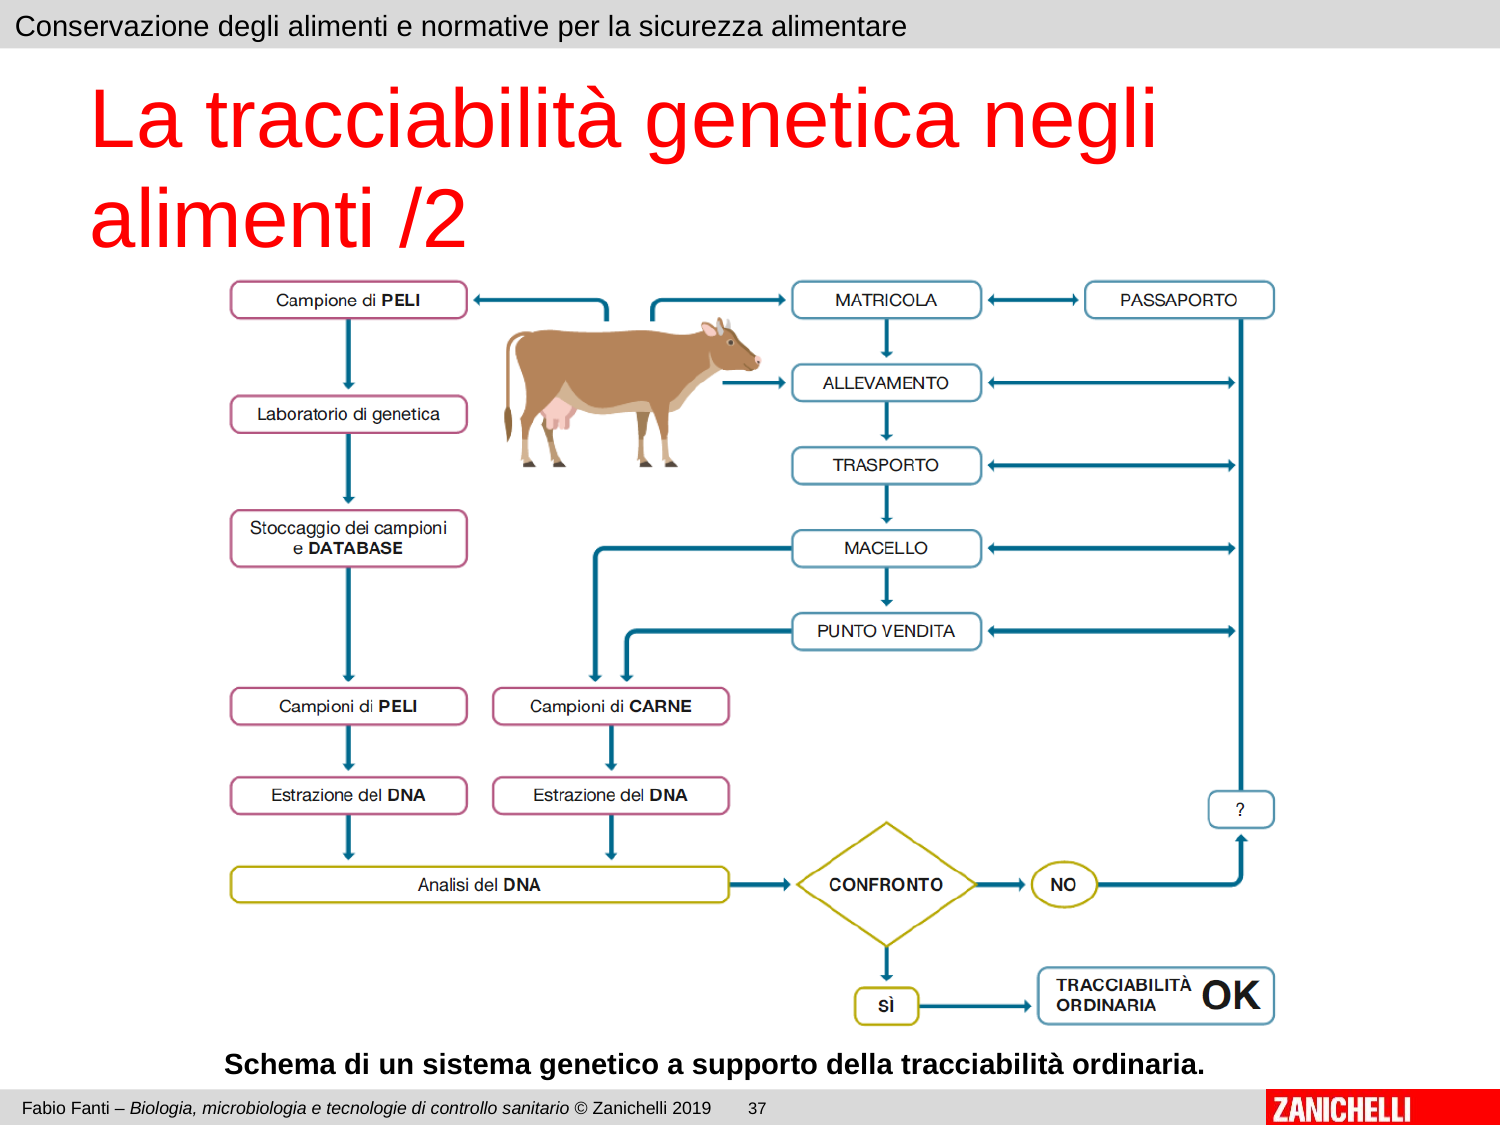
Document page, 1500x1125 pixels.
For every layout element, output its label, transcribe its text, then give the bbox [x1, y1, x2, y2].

text_box Schema di un sistema genetico a supporto della tracciabilità ordinaria. [209, 1037, 1223, 1089]
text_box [0, 1089, 1500, 1125]
text_box Conservazione degli alimenti e normative per la sicurezza alimentare [0, 0, 1500, 49]
picture [209, 274, 1291, 1034]
text_box La tracciabilità genetica negli alimenti /2 [76, 57, 1423, 282]
